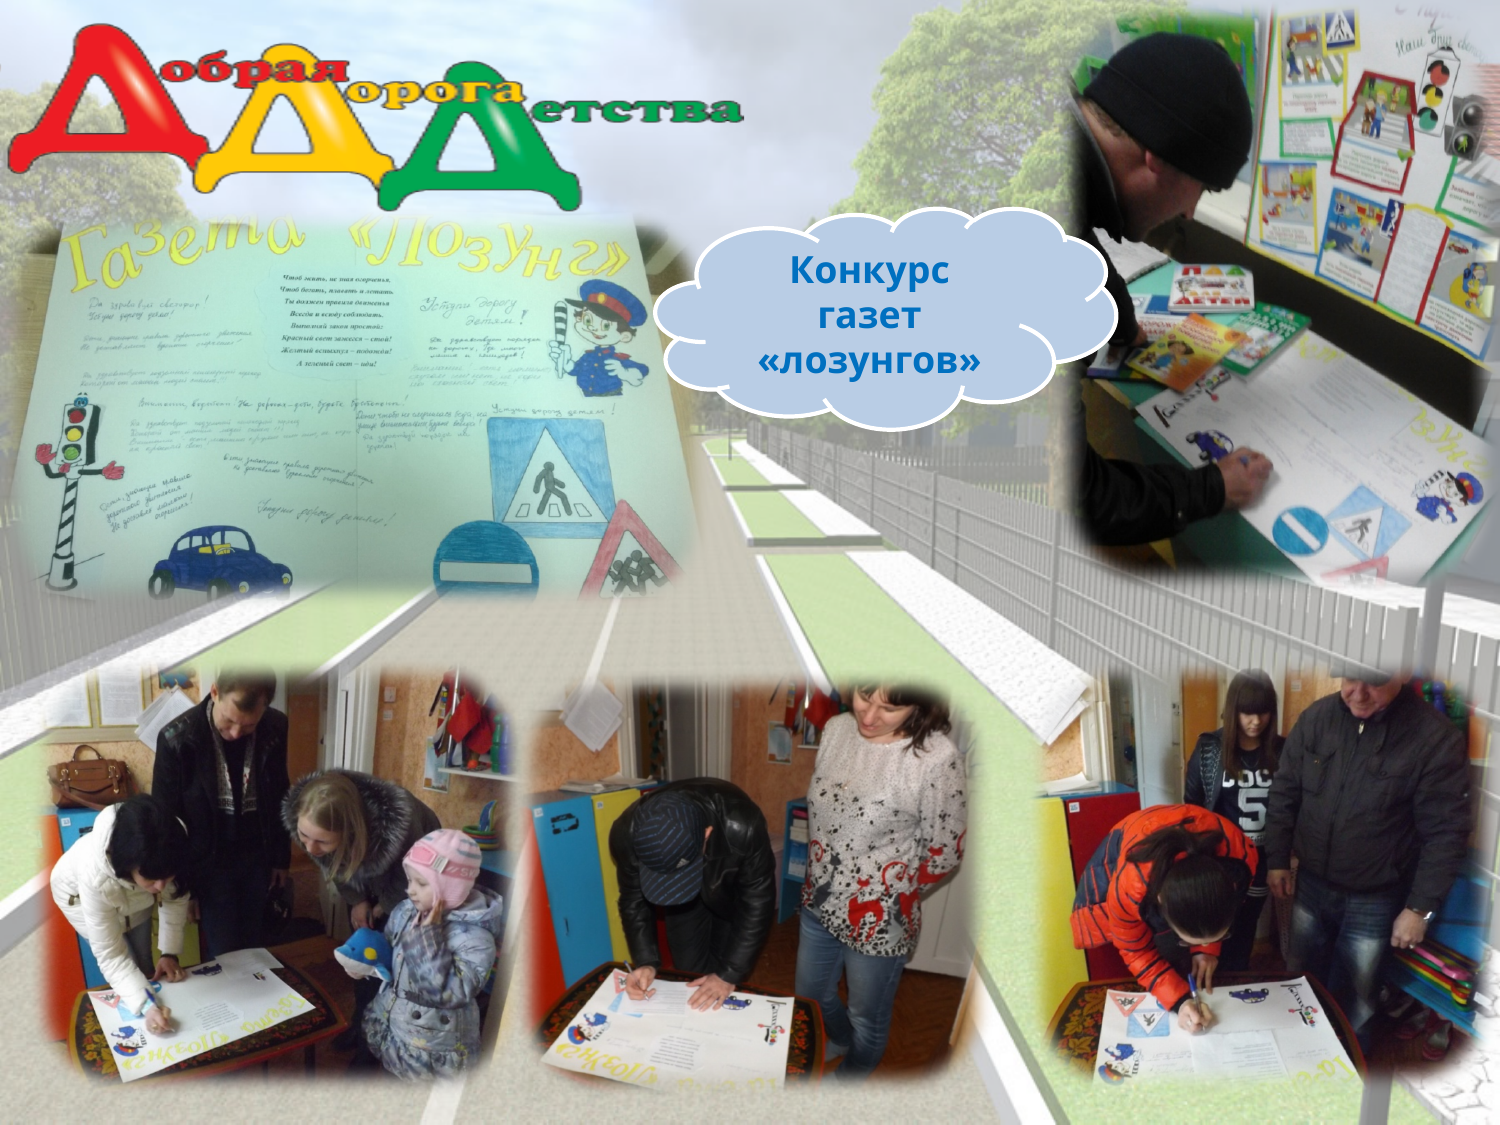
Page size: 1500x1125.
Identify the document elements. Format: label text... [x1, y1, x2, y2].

text_box Конкурс газет «лозунгов» [715, 206, 1049, 432]
picture [29, 656, 994, 1099]
picture [1054, 0, 1500, 595]
picture [0, 0, 745, 610]
picture [1024, 656, 1500, 1095]
